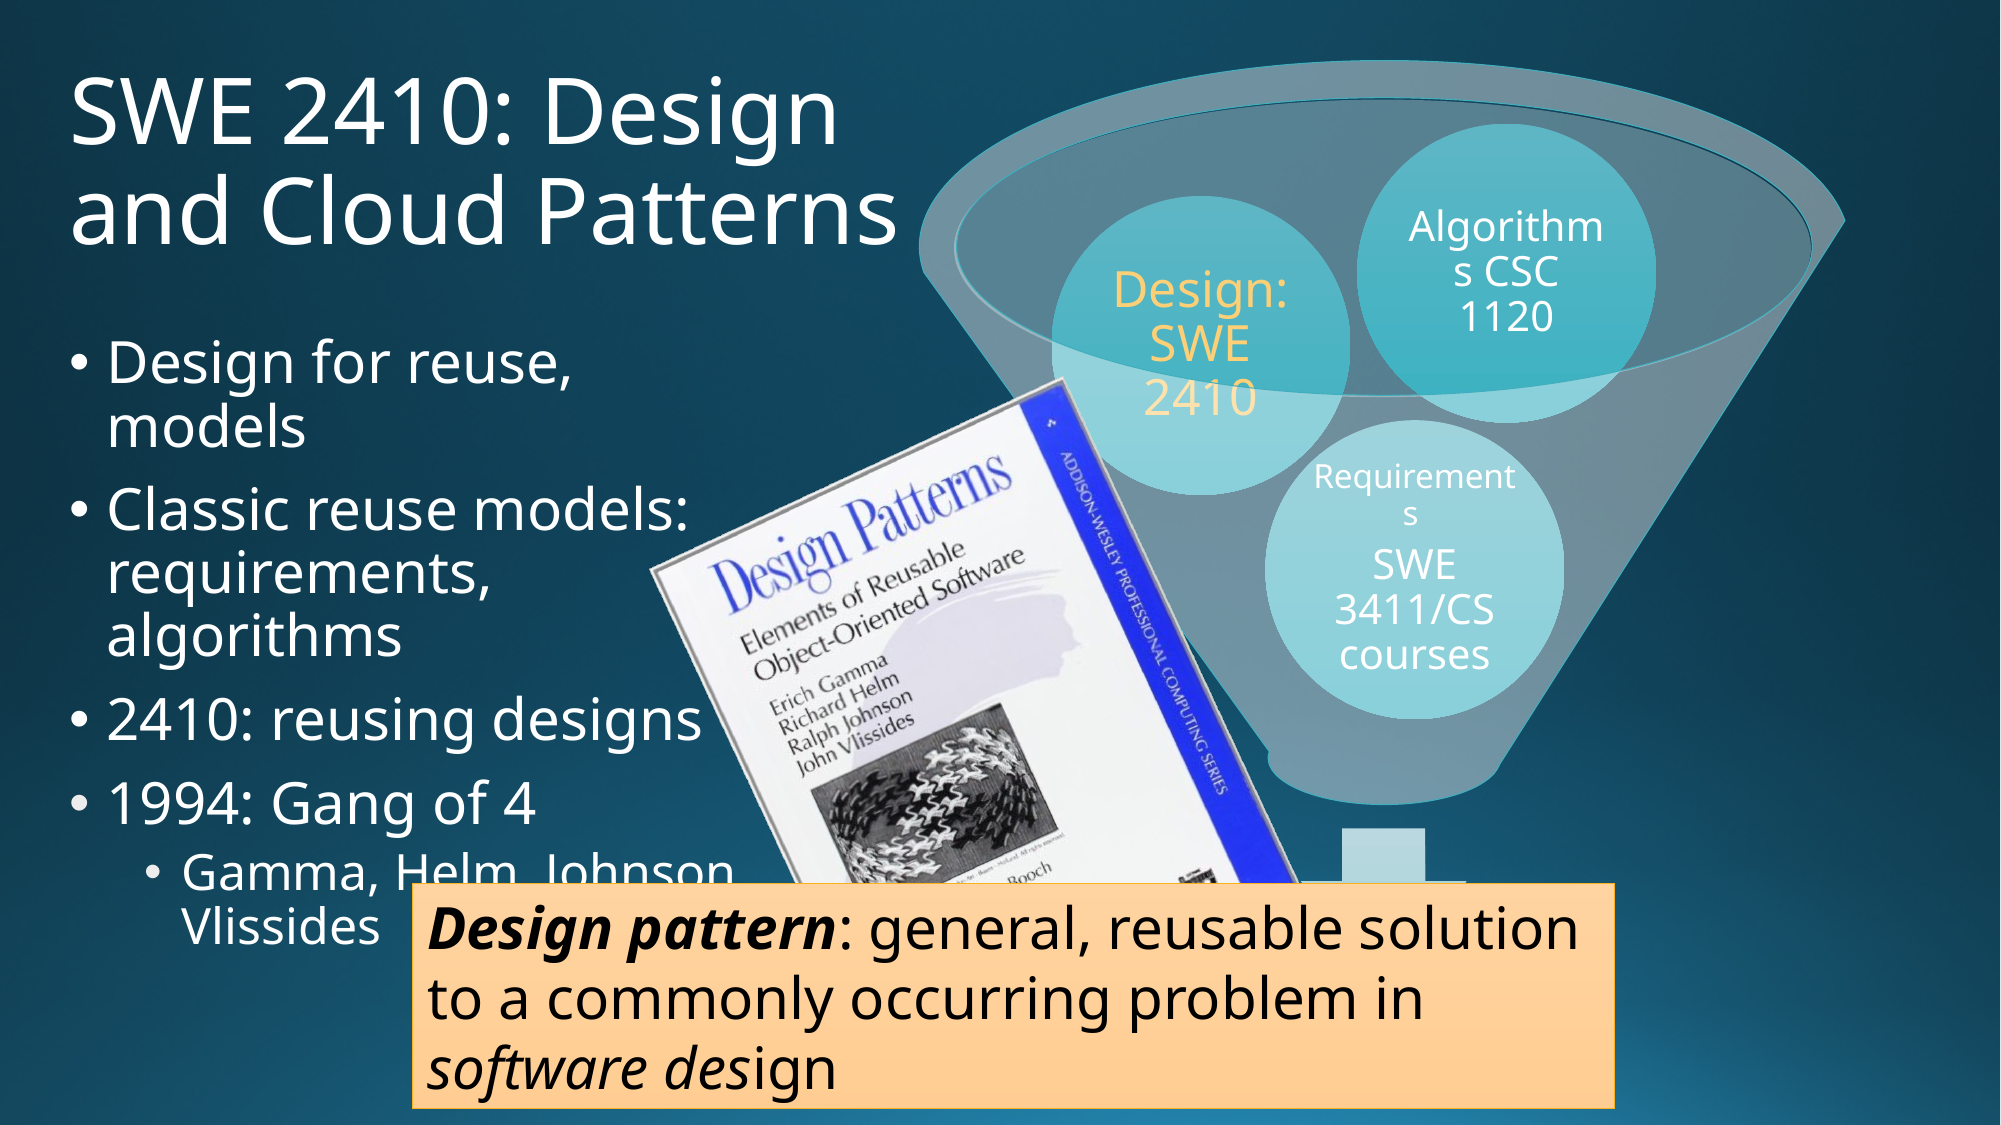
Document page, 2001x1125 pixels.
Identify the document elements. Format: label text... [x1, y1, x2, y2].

title SWE 2410: Design and Cloud Patterns [54, 55, 936, 274]
picture [0, 0, 2001, 1125]
list Design for reuse, models Classic reuse models: requirements, algorithms 2410: reusing designs 1994: Gang of 4 Gamma, Helm, Johnson, Vlissides [54, 326, 706, 1040]
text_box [706, 56, 2000, 1120]
text_box Design pattern: general, reusable solution to a commonly occurring problem in software design [412, 883, 706, 1109]
